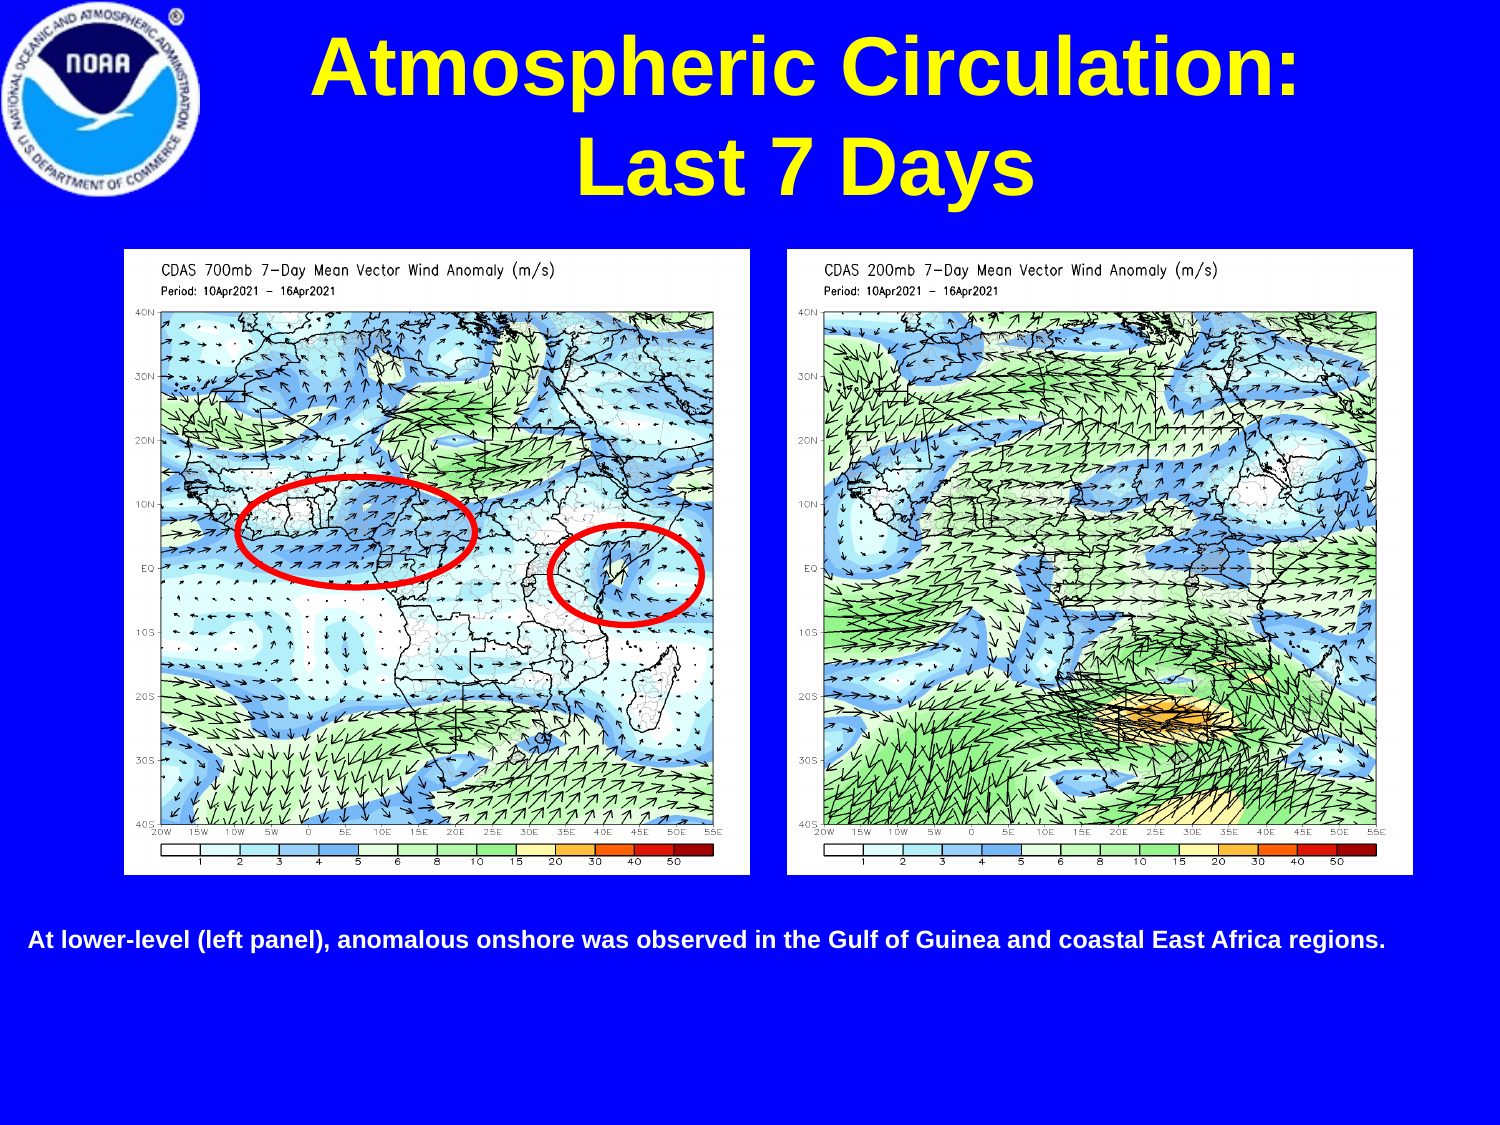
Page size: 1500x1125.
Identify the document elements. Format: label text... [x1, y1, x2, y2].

text_box At lower-level (left panel), anomalous onshore was observed in the Gulf of Guinea and coastal East Africa regions. [12, 919, 1488, 962]
picture [124, 249, 751, 876]
picture [787, 249, 1414, 876]
picture [0, 0, 200, 200]
title Atmospheric Circulation: Last 7 Days [174, 37, 1438, 188]
